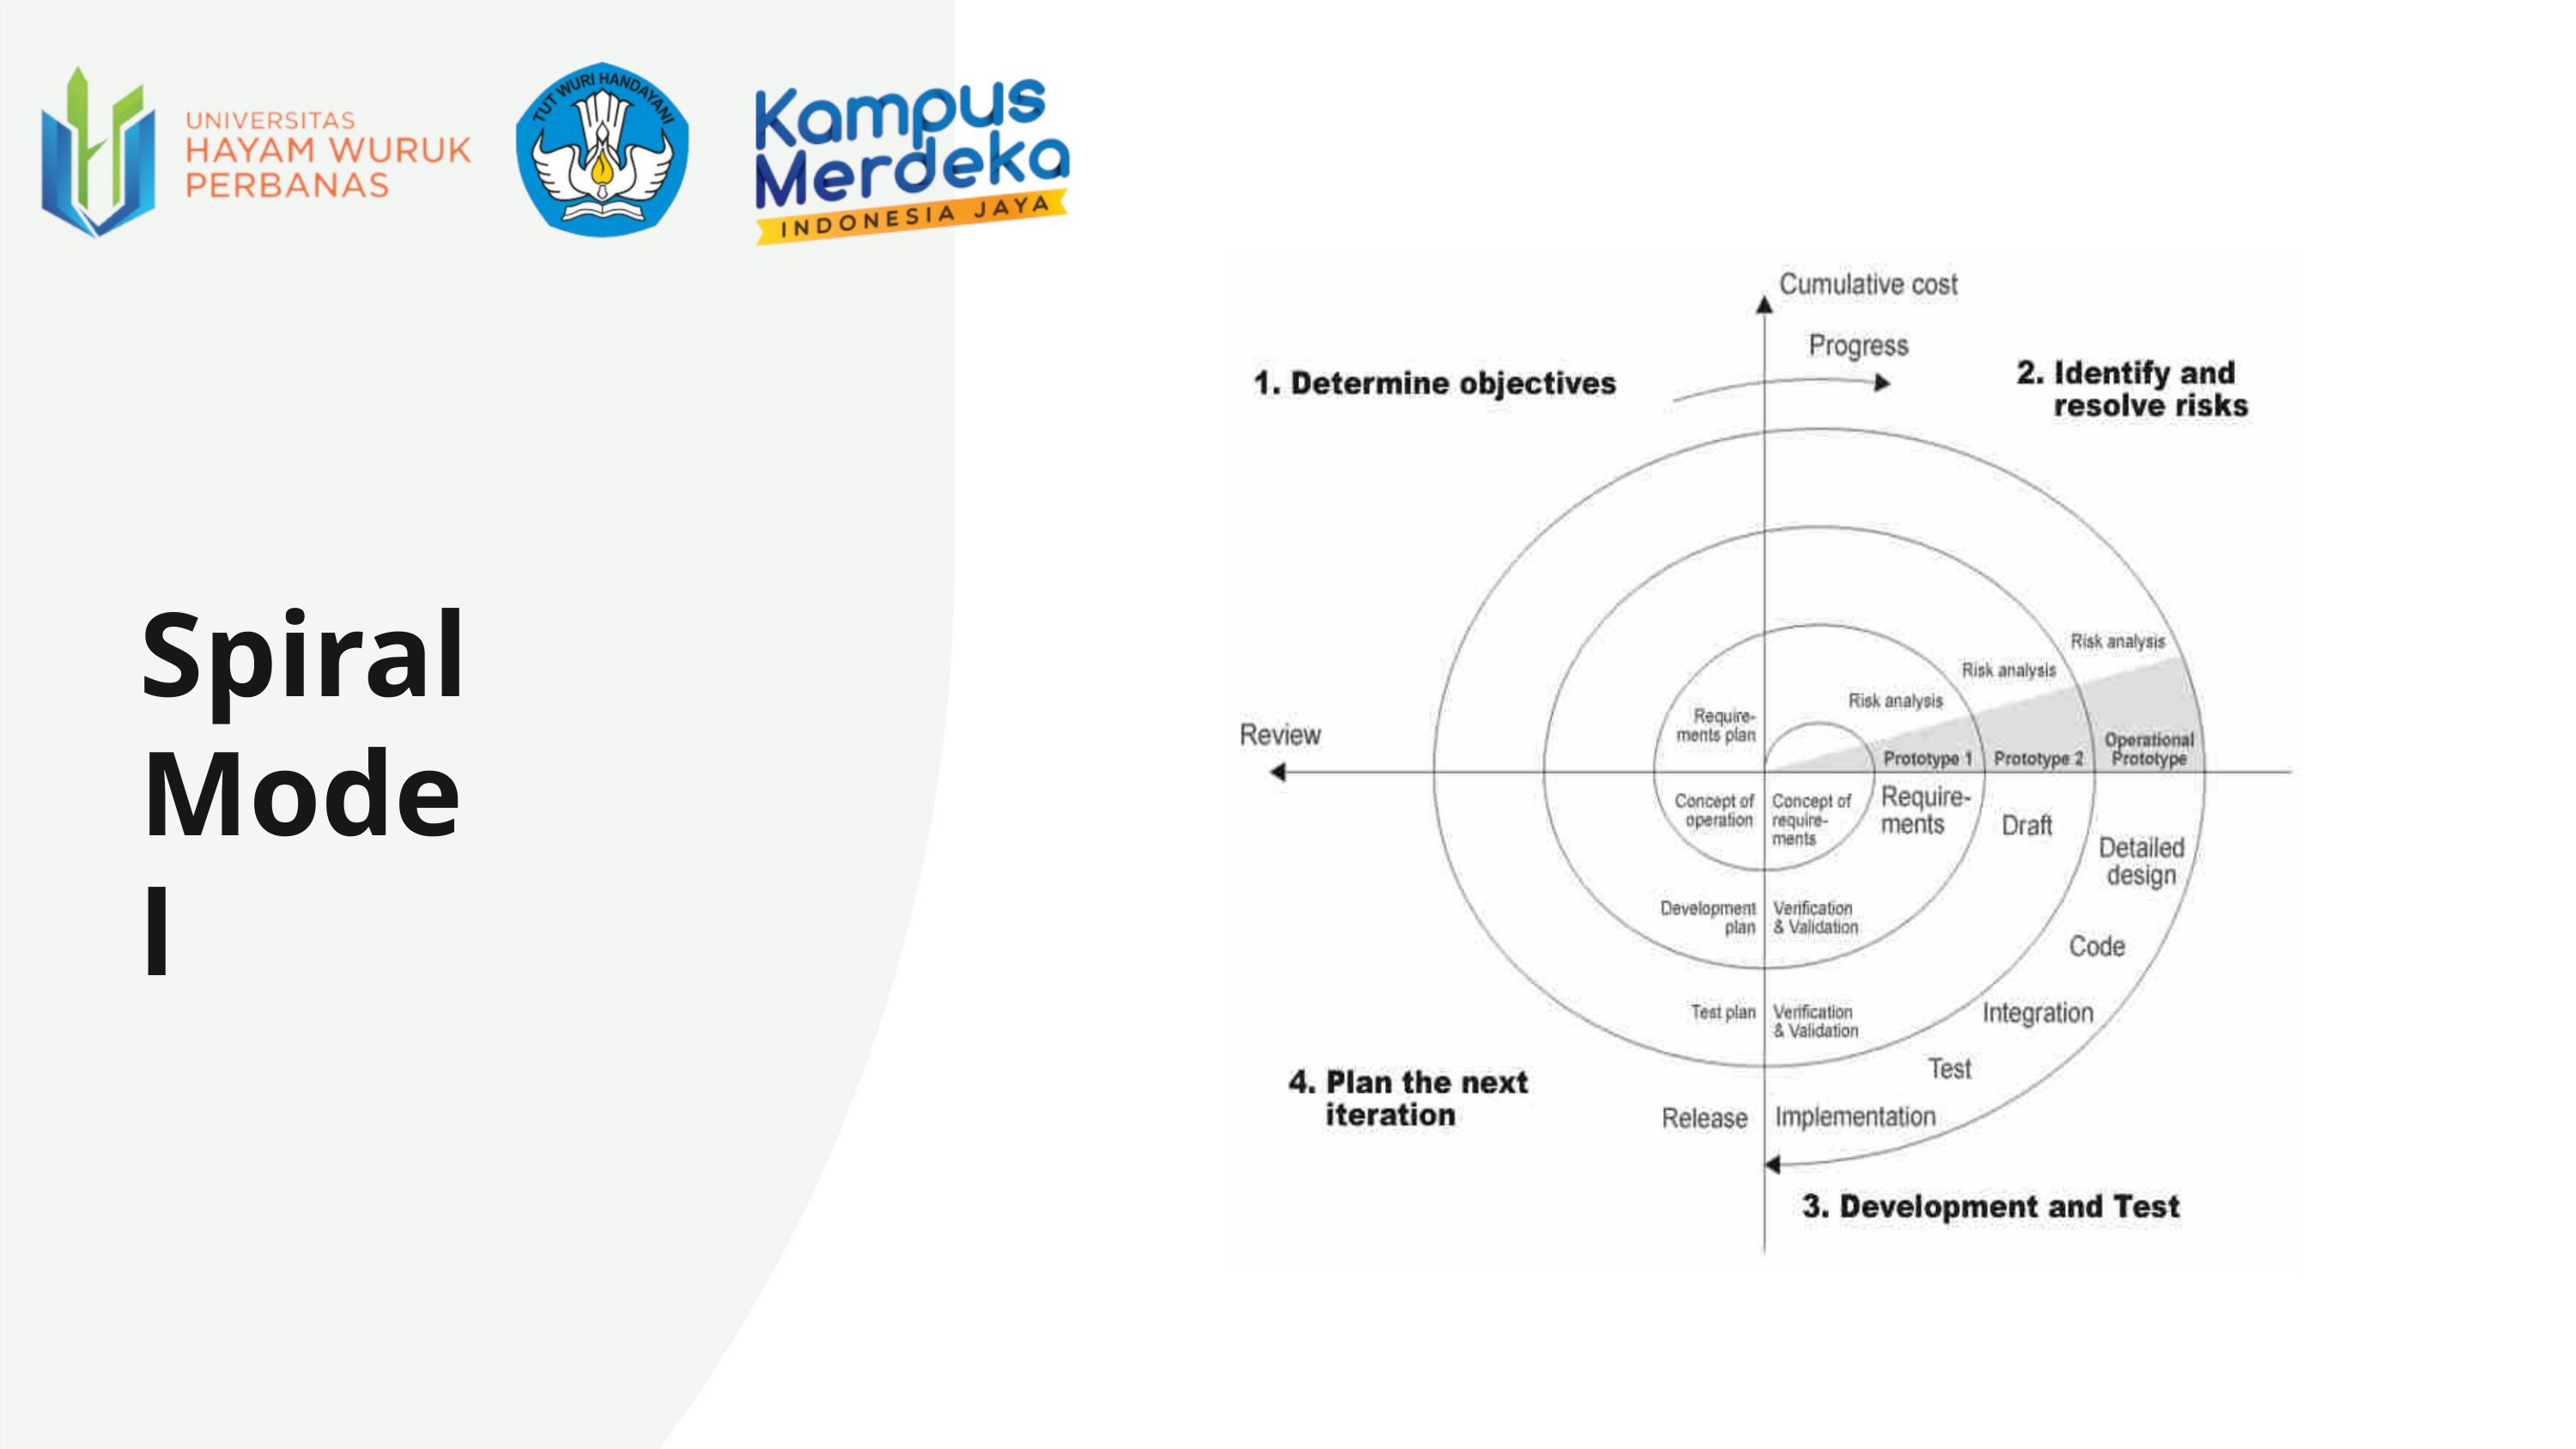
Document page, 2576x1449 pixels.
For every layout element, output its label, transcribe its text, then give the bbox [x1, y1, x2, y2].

text_box [0, 0, 2576, 1449]
text_box Spiral Model [139, 573, 495, 999]
